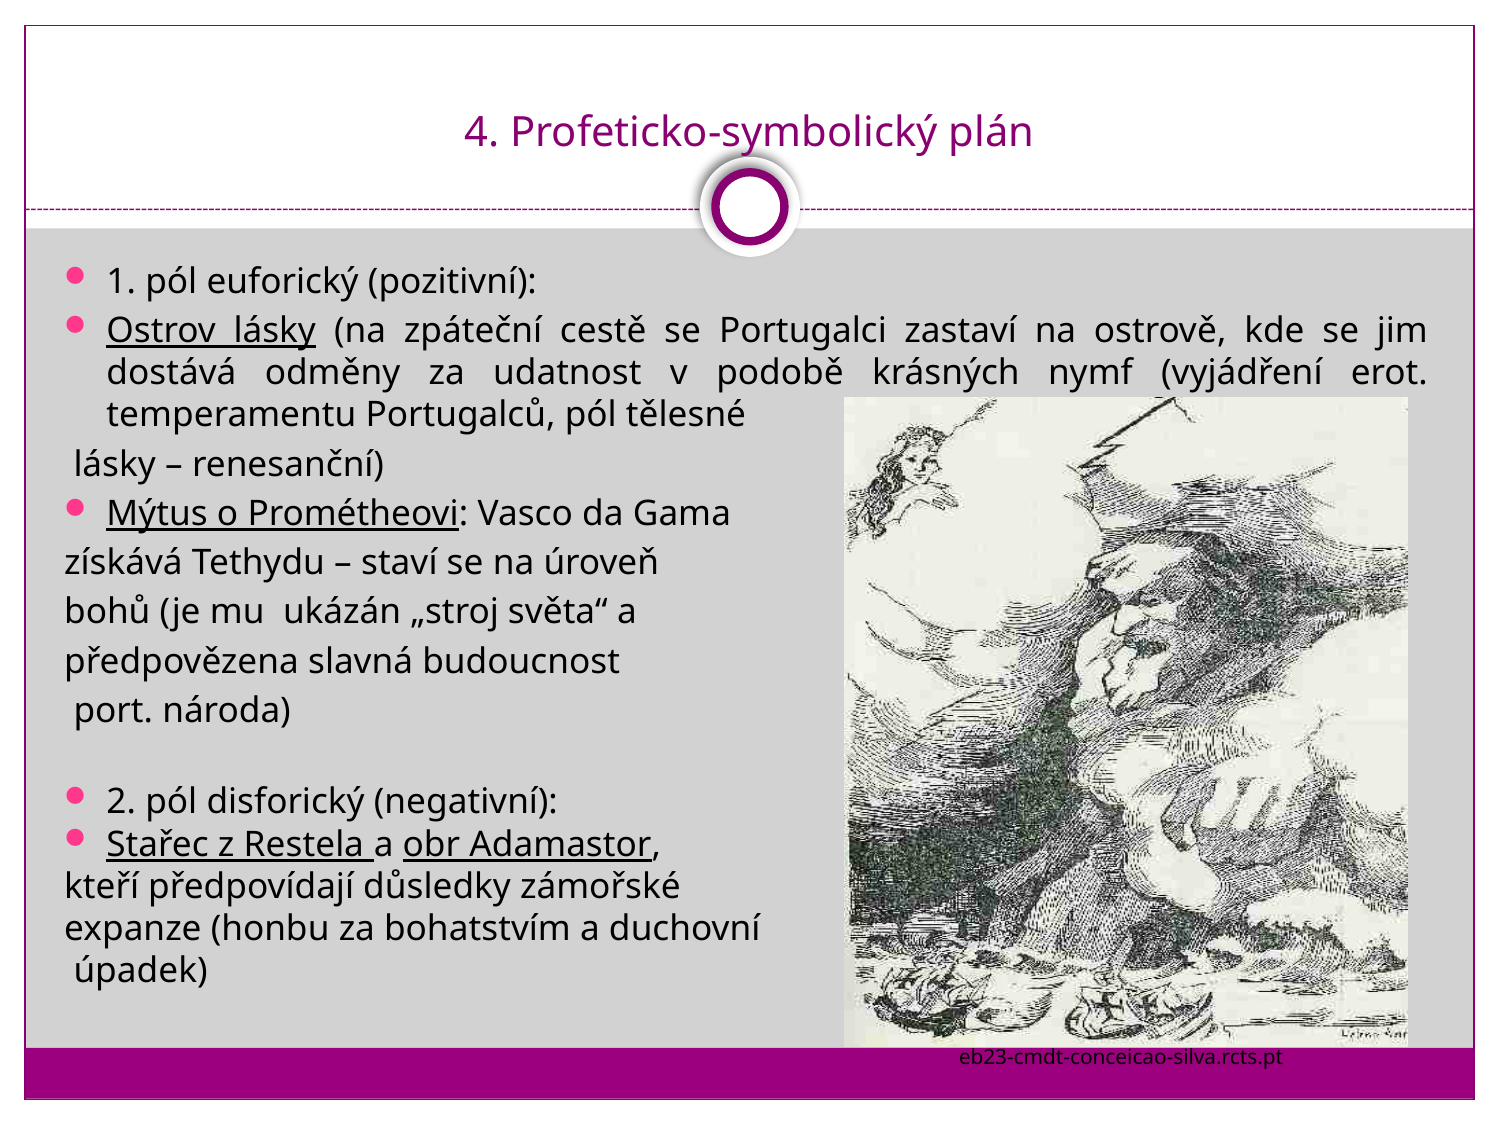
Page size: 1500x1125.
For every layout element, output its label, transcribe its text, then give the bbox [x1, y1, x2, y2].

list 1. pól euforický (pozitivní): Ostrov lásky (na zpáteční cestě se Portugalci zastaví na ostrově, kde se jim dostává odměny za udatnost v podobě krásných nymf (vyjádření erot. temperamentu Portugalců, pól tělesné lásky – renesanční) Mýtus o Prométheovi: Vasco da Gama získává Tethydu – staví se na úroveň bohů (je mu ukázán „stroj světa“ a předpovězena slavná budoucnost port. národa) 2. pól disforický (negativní): Stařec z Restela a obr Adamastor, kteří předpovídají důsledky zámořské expanze (honbu za bohatstvím a duchovní úpadek) [49, 250, 1445, 1001]
title 4. Profeticko-symbolický plán [49, 37, 1450, 162]
text_box eb23-cmdt-conceicao-silva.rcts.pt [944, 1049, 1388, 1077]
picture [844, 396, 1408, 1048]
